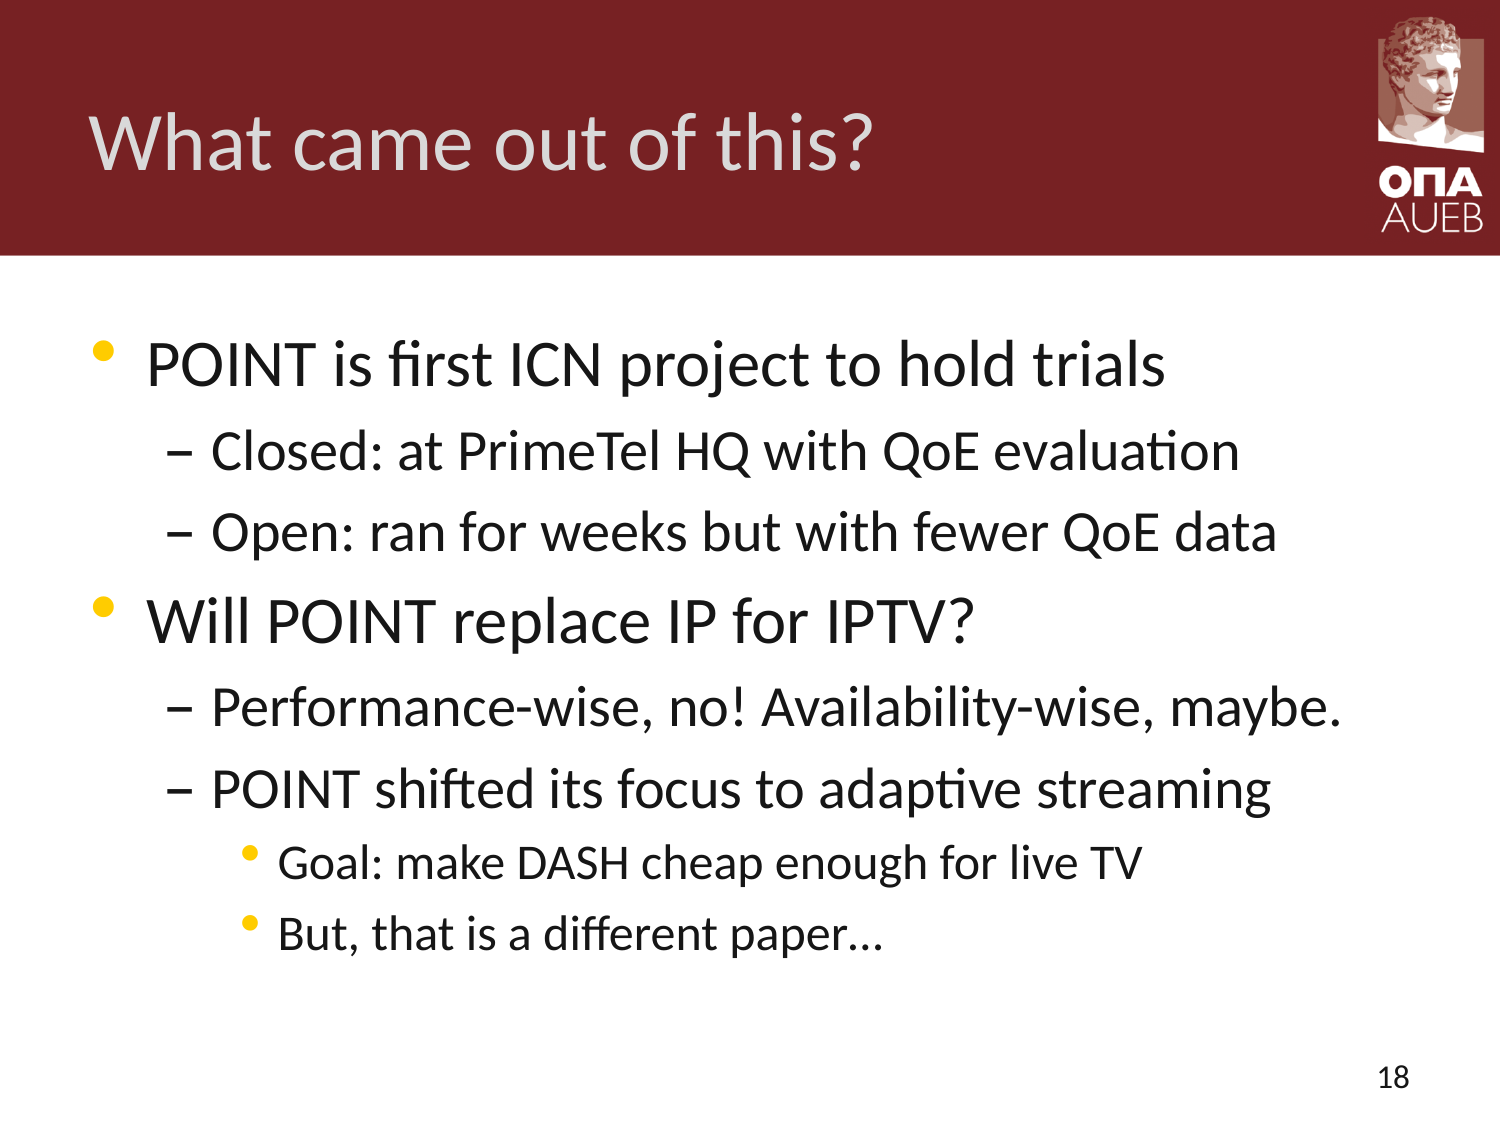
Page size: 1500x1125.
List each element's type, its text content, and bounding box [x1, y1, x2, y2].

picture [1364, 7, 1495, 244]
list POINT is first ICN project to hold trials Closed: at PrimeTel HQ with QoE evaluation Open: ran for weeks but with fewer QoE data Will POINT replace IP for IPTV? Performance-wise, no! Availability-wise, maybe. POINT shifted its focus to adaptive streaming Goal: make DASH cheap enough for live TV But, that is a different paper… [75, 312, 1425, 988]
title What came out of this? [73, 23, 1376, 251]
slide_number 18 [1074, 1024, 1425, 1103]
